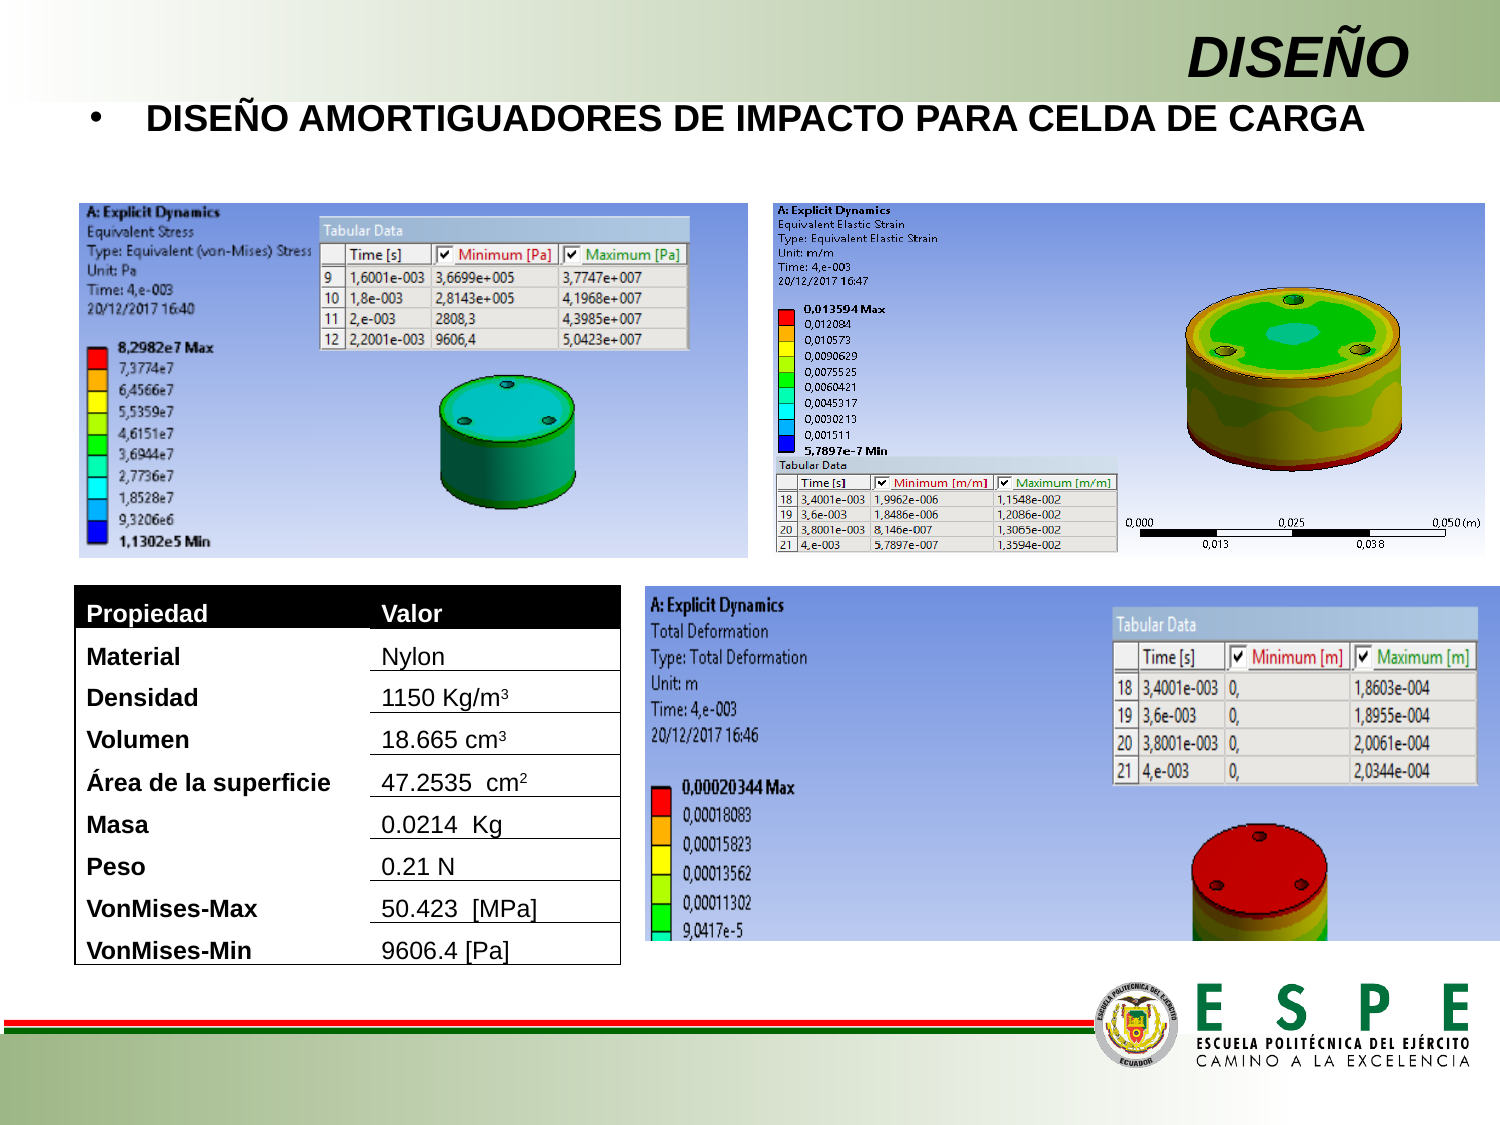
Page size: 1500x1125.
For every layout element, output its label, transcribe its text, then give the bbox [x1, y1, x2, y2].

table_cell 9606.4 [Pa] [370, 923, 620, 964]
picture [1057, 964, 1500, 1093]
text_box DISEÑO DISEÑO AMORTIGUADORES DE IMPACTO PARA CELDA DE CARGA [74, 11, 1425, 1020]
picture [79, 203, 748, 558]
table_cell Volumen [76, 712, 370, 754]
table_cell Área de la superficie [76, 754, 370, 796]
table_cell 18.665 cm3 [370, 713, 620, 754]
table_cell VonMises-Min [76, 923, 370, 964]
table_cell 1150 Kg/m3 [370, 671, 620, 712]
picture [773, 203, 1485, 558]
table_header Valor [370, 587, 620, 627]
table_cell Masa [76, 796, 370, 838]
table_cell Nylon [370, 629, 620, 670]
table_cell Material [76, 628, 370, 670]
table_cell 50.423 [MPa] [370, 881, 620, 922]
picture [644, 585, 1500, 941]
table_cell 0.0214 Kg [370, 797, 620, 838]
table_header Propiedad [76, 587, 370, 628]
table_cell 47.2535 cm2 [370, 755, 620, 796]
table_cell Densidad [76, 670, 370, 712]
table_cell 0.21 N [370, 839, 620, 880]
table_cell Peso [76, 838, 370, 880]
table_cell VonMises-Max [76, 880, 370, 923]
